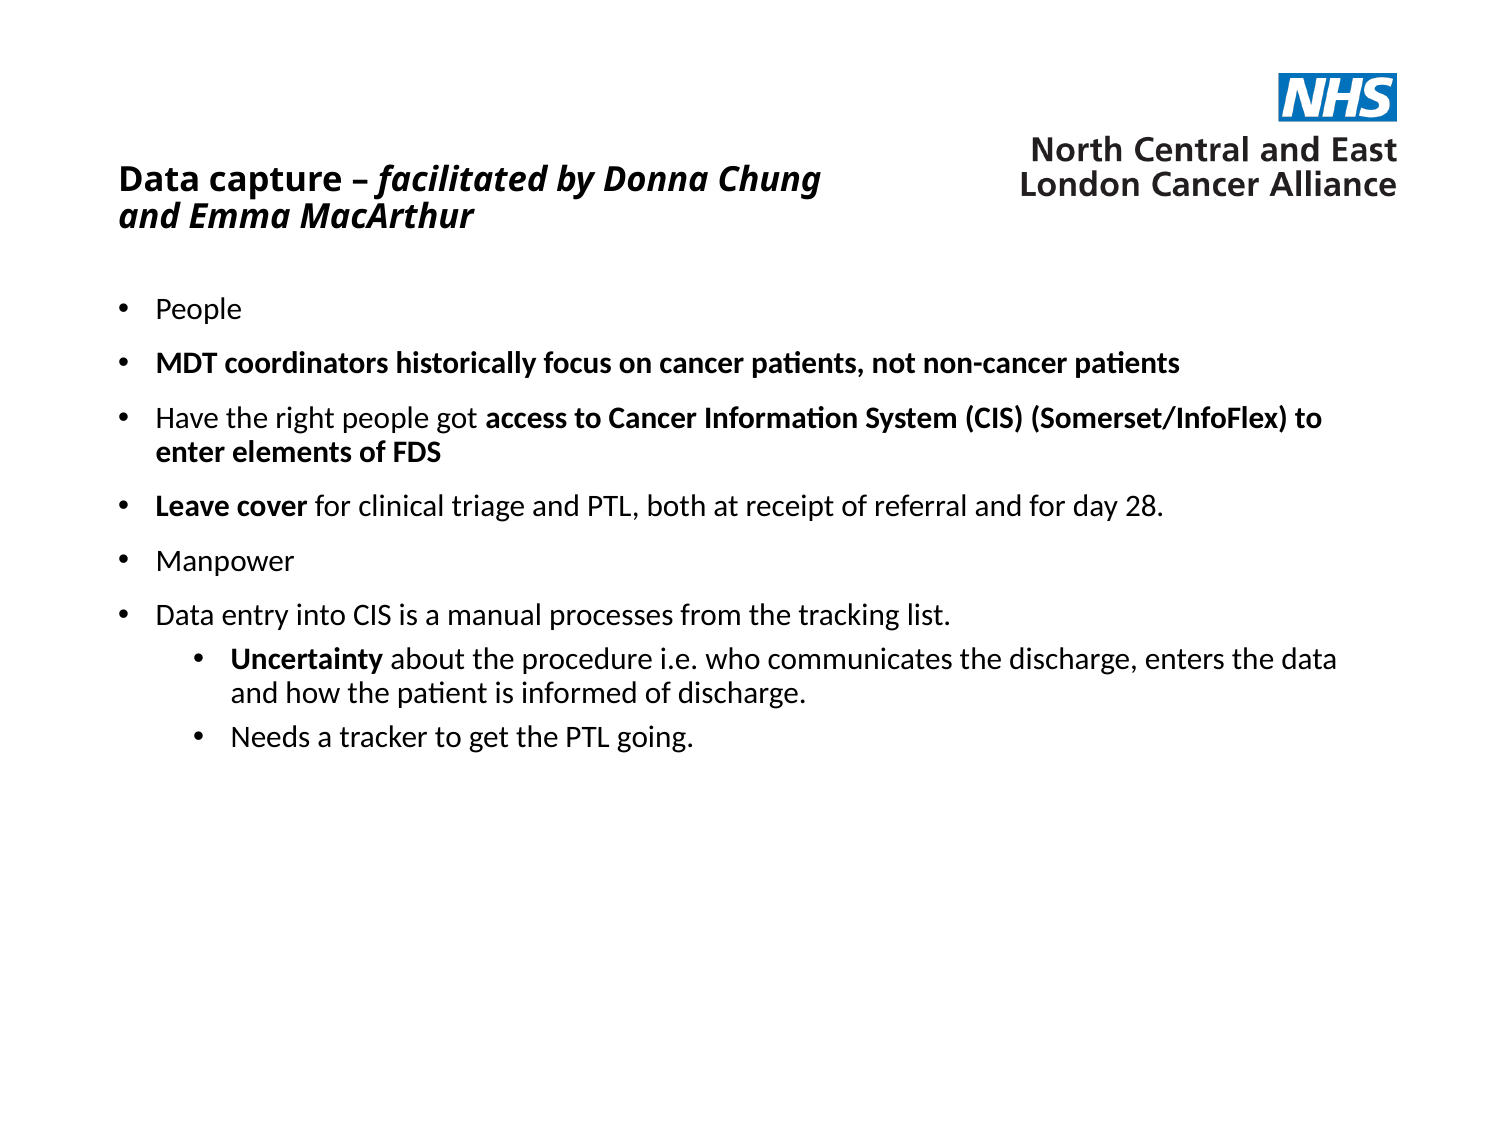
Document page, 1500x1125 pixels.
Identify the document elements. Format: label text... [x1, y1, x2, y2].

title Data capture – facilitated by Donna Chung and Emma MacArthur [103, 153, 1397, 285]
list People MDT coordinators historically focus on cancer patients, not non-cancer patients Have the right people got access to Cancer Information System (CIS) (Somerset/InfoFlex) to enter elements of FDS Leave cover for clinical triage and PTL, both at receipt of referral and for day 28. Manpower Data entry into CIS is a manual processes from the tracking list. Uncertainty about the procedure i.e. who communicates the discharge, enters the data and how the patient is informed of discharge. Needs a tracker to get the PTL going. [103, 285, 1397, 930]
